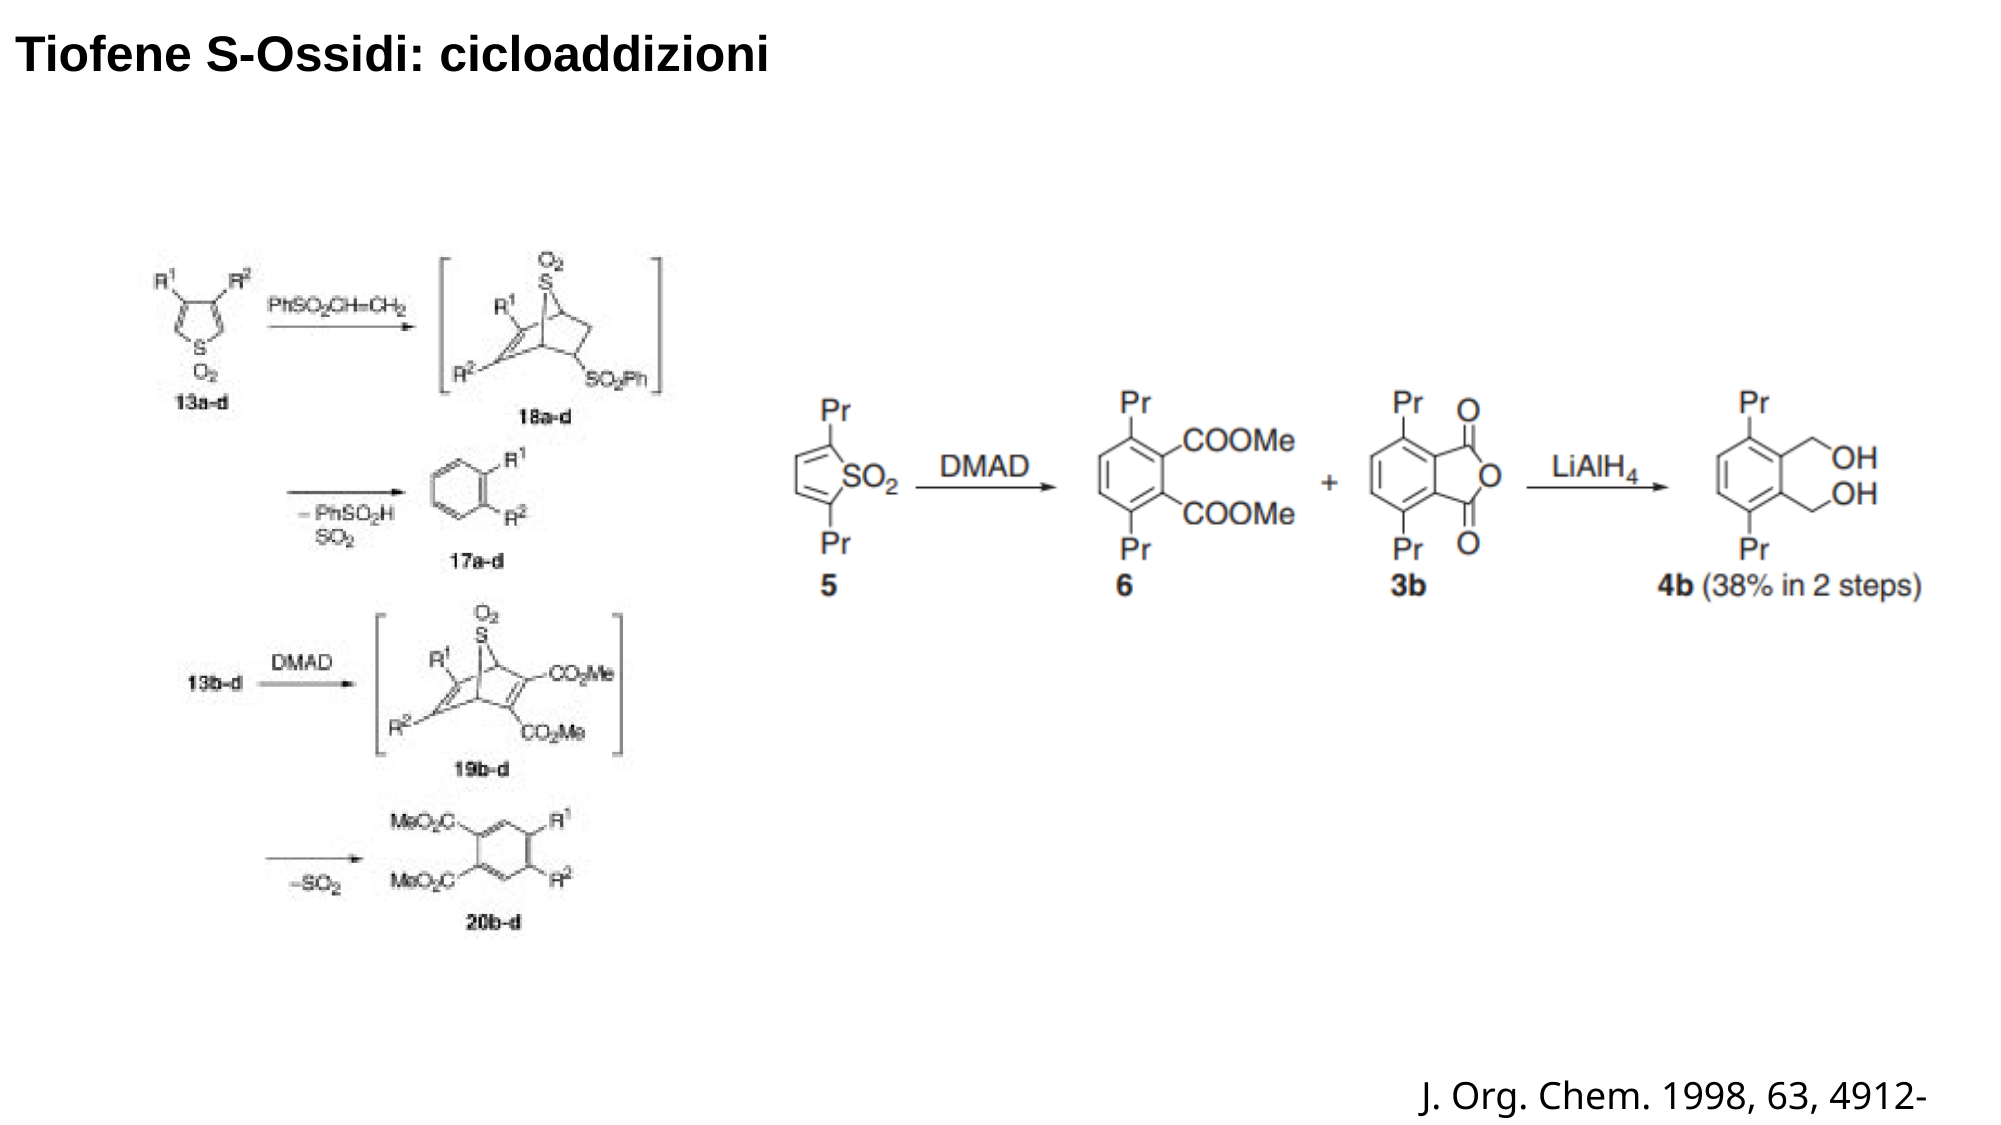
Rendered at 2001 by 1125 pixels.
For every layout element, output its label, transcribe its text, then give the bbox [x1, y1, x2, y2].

text_box J. Org. Chem. 1998, 63, 4912-4924 [1406, 1064, 2000, 1125]
text_box Tiofene S-Ossidi: cicloaddizioni [0, 0, 1288, 89]
picture [78, 233, 1950, 939]
